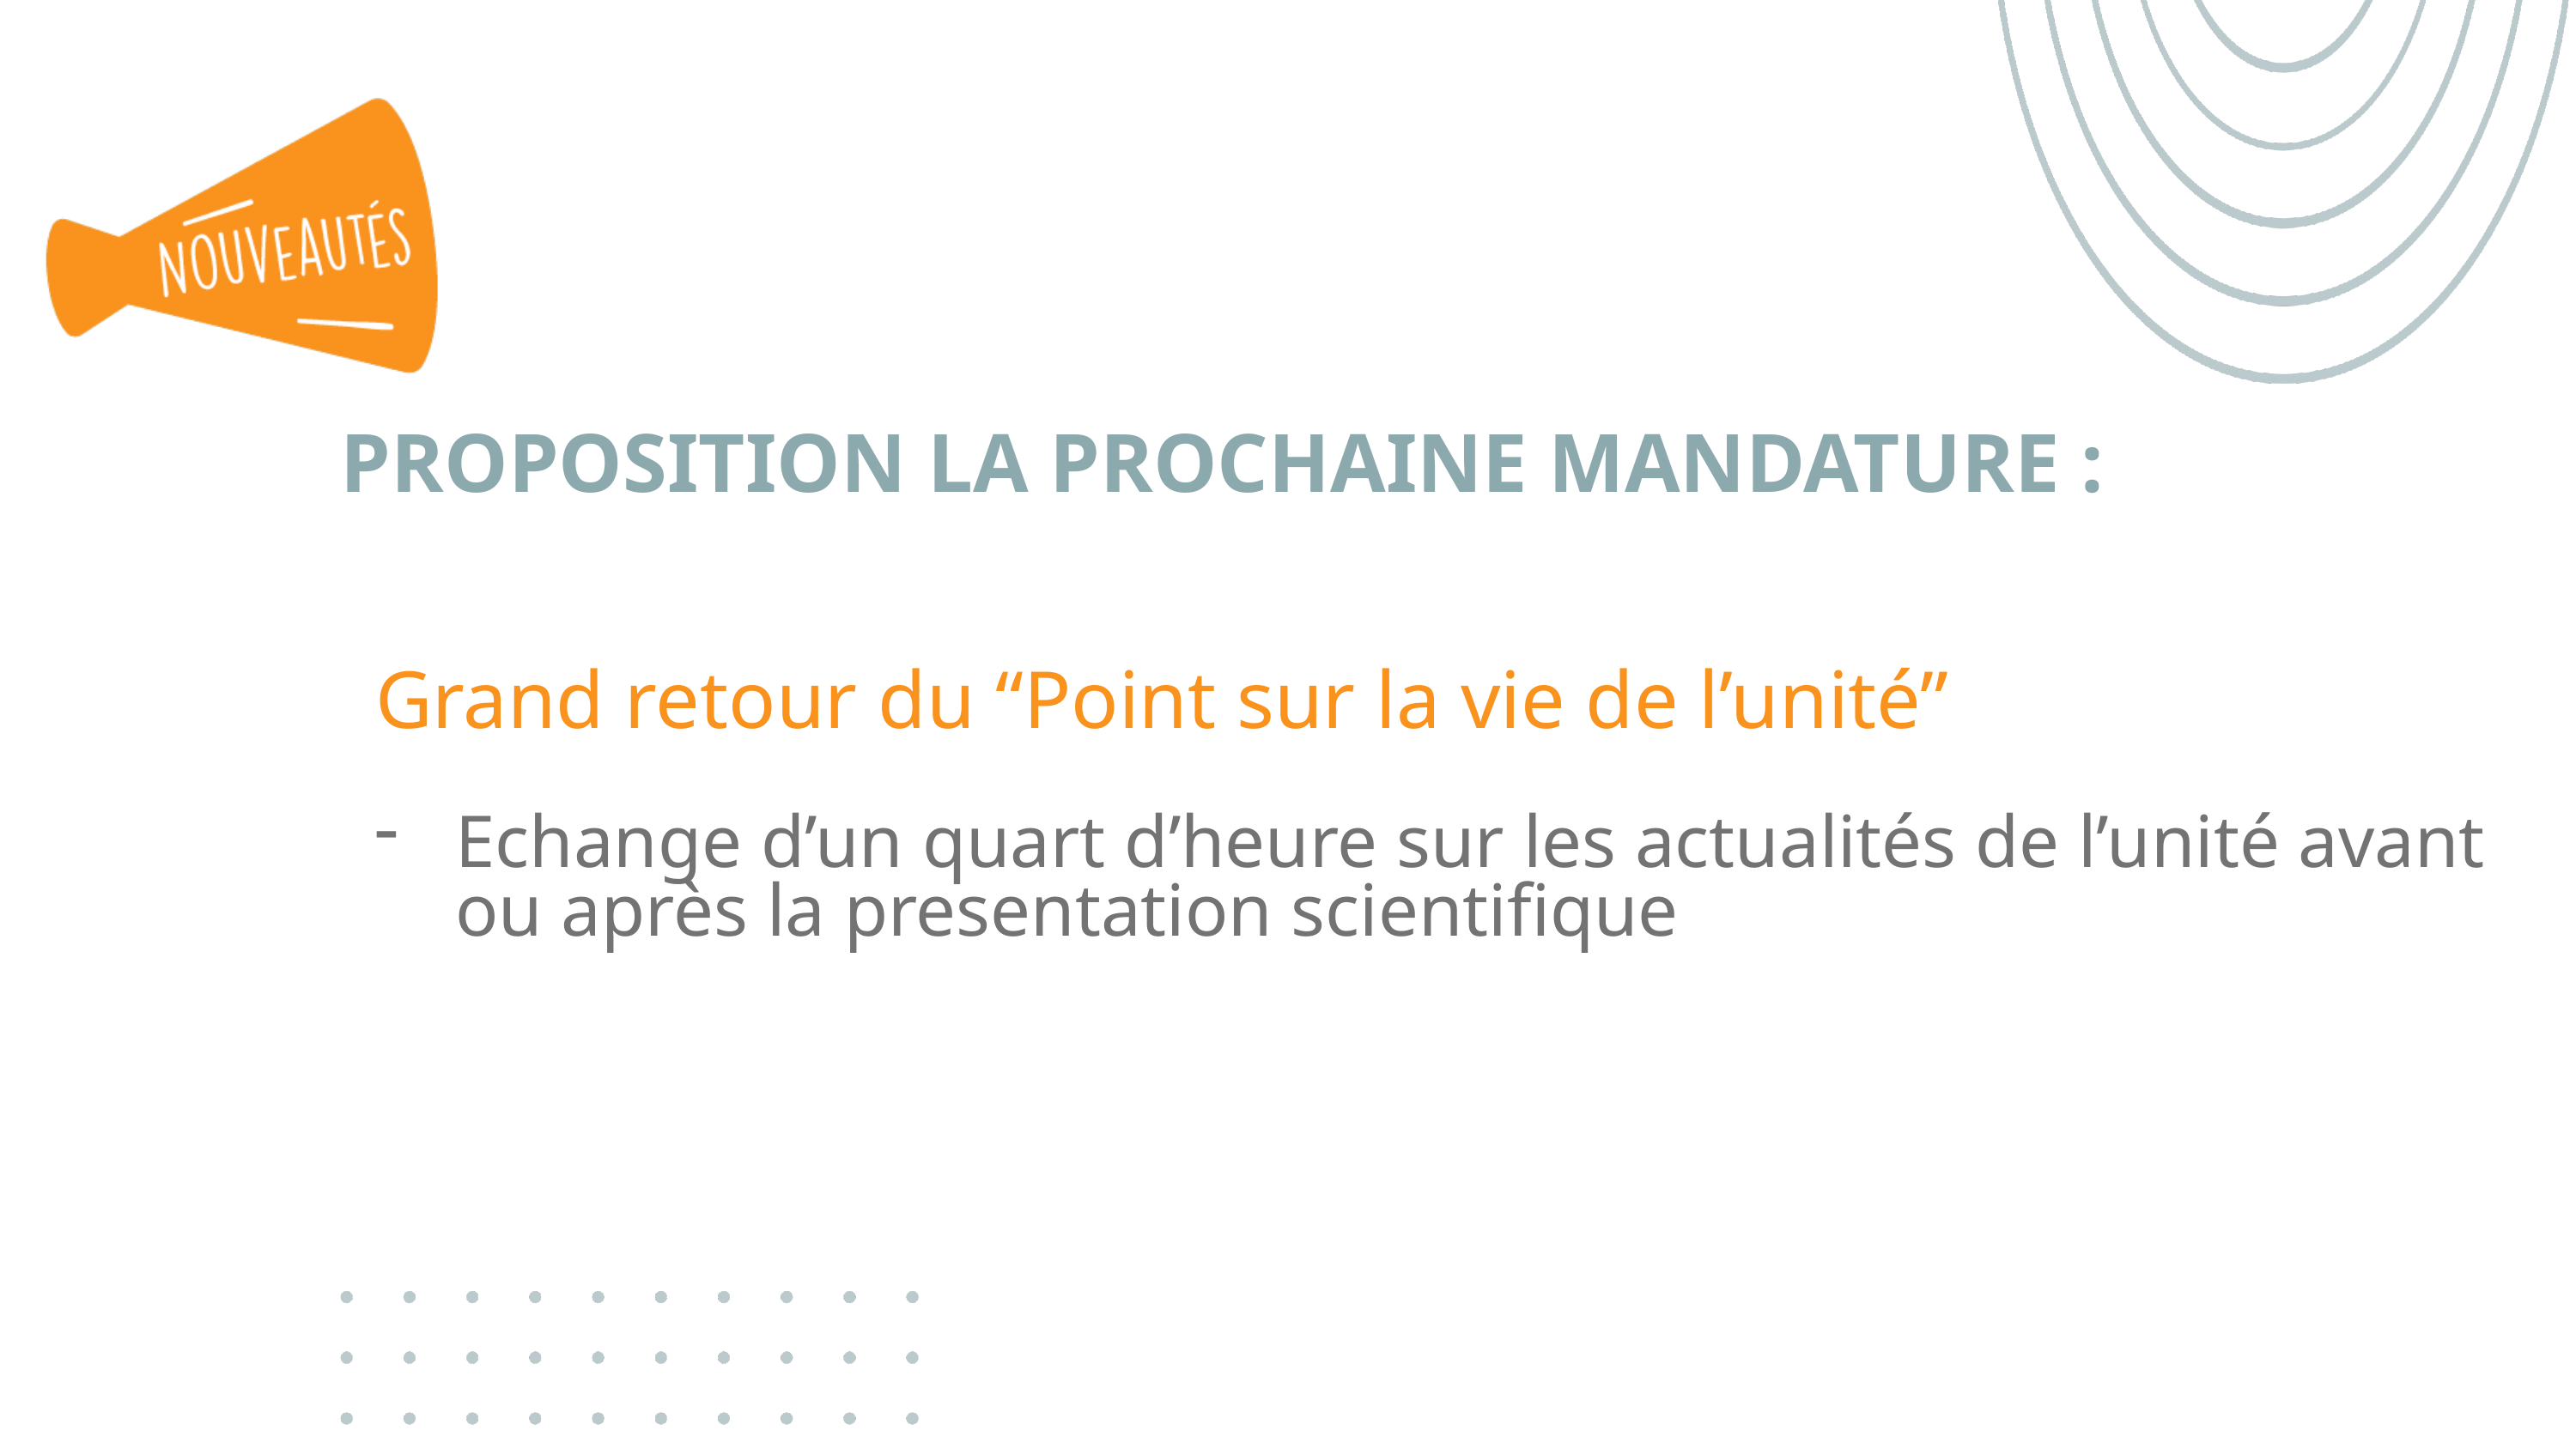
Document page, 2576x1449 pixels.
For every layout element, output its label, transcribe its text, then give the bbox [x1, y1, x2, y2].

picture [0, 51, 538, 432]
text_box [340, 1290, 919, 1449]
text_box [1990, 0, 2576, 384]
text_box PROPOSITION LA PROCHAINE MANDATURE : [340, 419, 2146, 509]
text_box Grand retour du “Point sur la vie de l’unité” Echange d’un quart d’heure sur les actualités de l’unité avant ou après la presentation scientifique [322, 606, 2489, 951]
